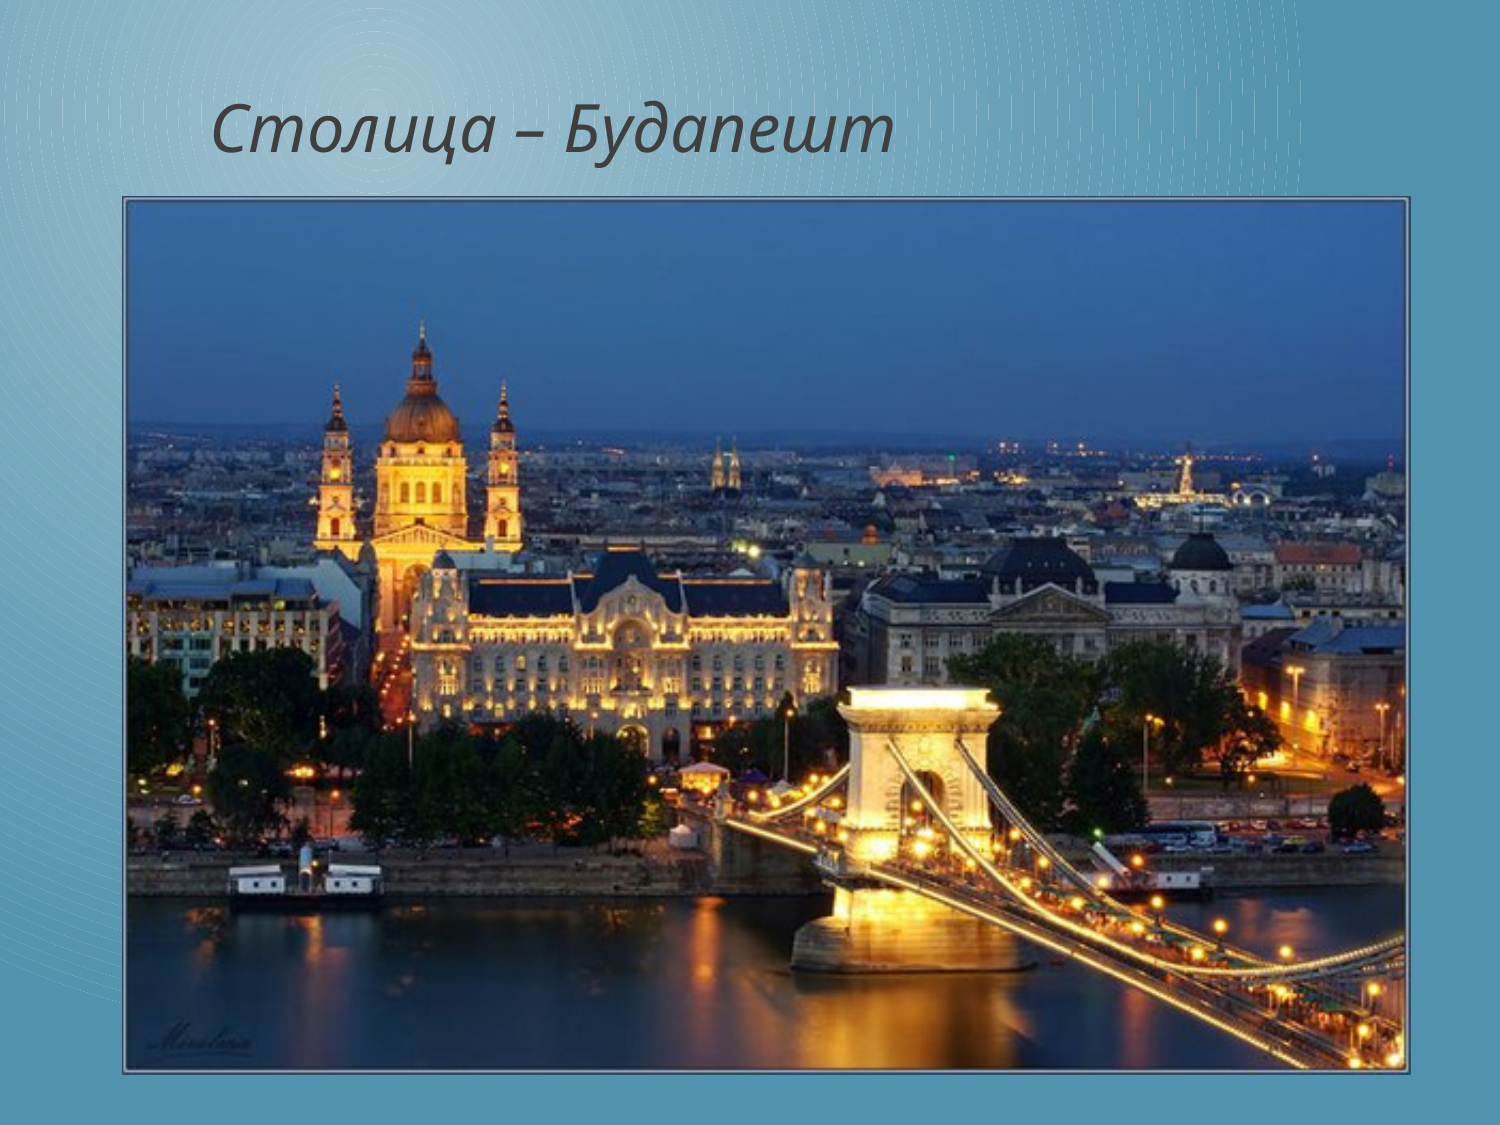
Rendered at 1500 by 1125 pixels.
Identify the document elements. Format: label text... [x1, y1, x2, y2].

list Столица – Будапешт [194, 78, 1260, 193]
picture [122, 195, 1411, 1075]
